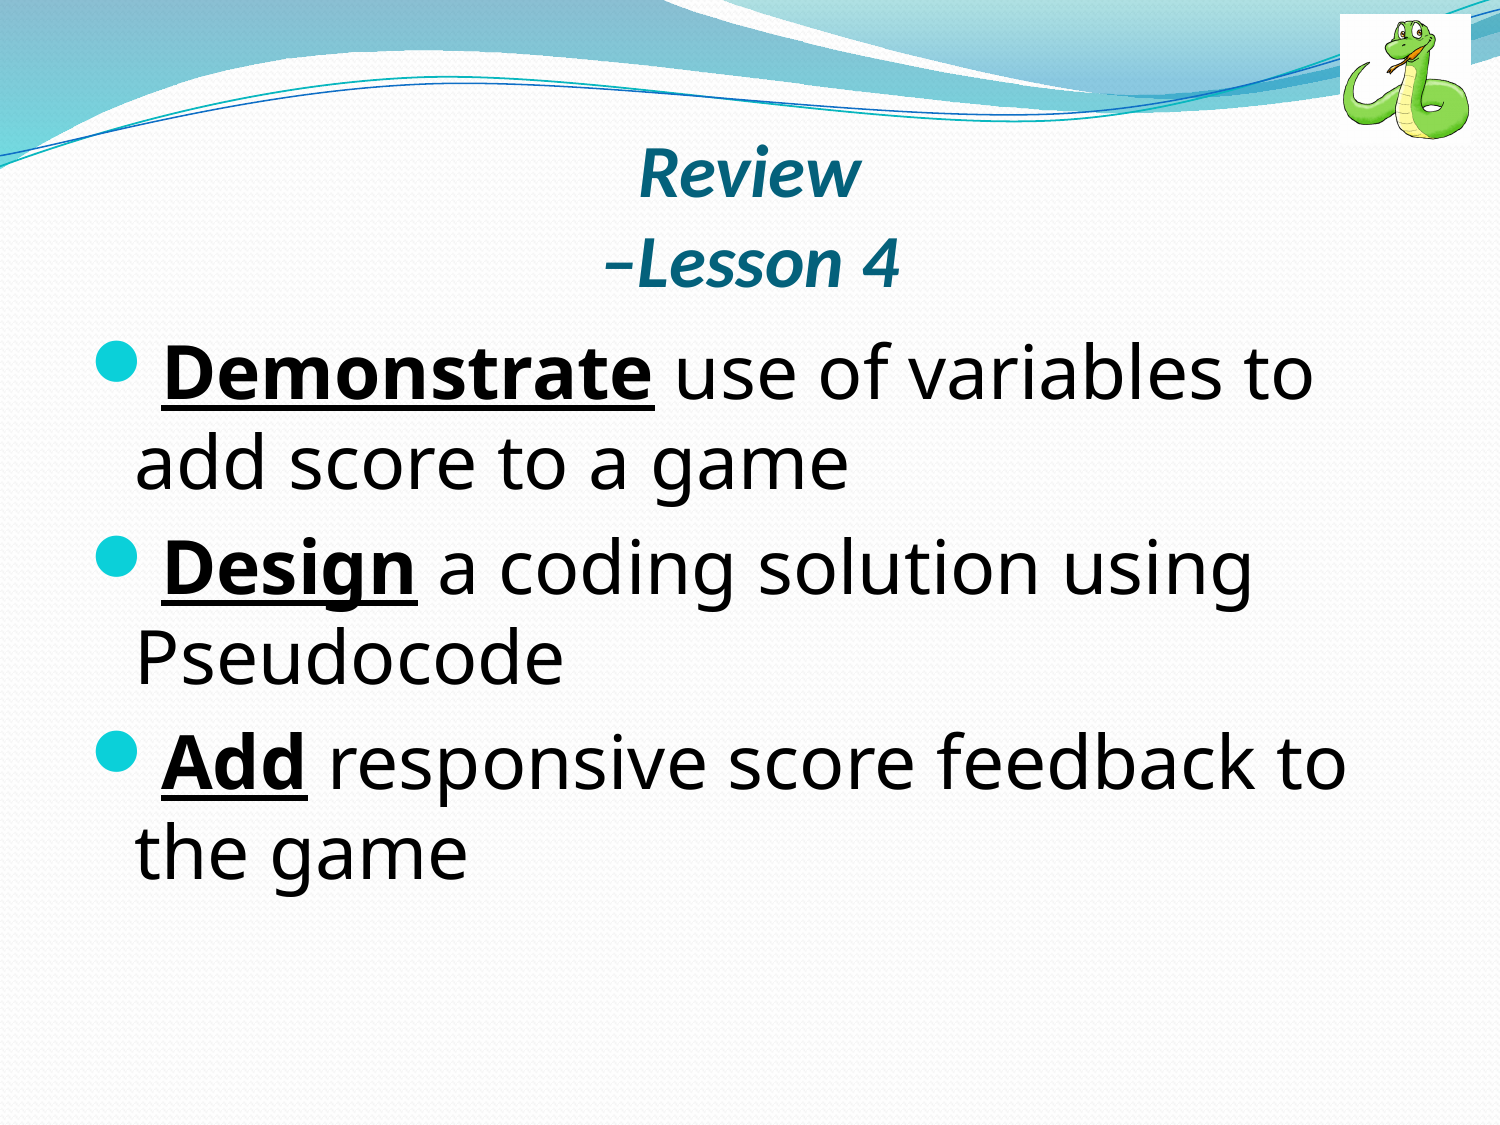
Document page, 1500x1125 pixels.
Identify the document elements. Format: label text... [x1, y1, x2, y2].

picture [1340, 14, 1471, 144]
title Review –Lesson 4 [75, 115, 1425, 303]
list Demonstrate use of variables to add score to a game Design a coding solution using Pseudocode Add responsive score feedback to the game [75, 317, 1425, 1038]
